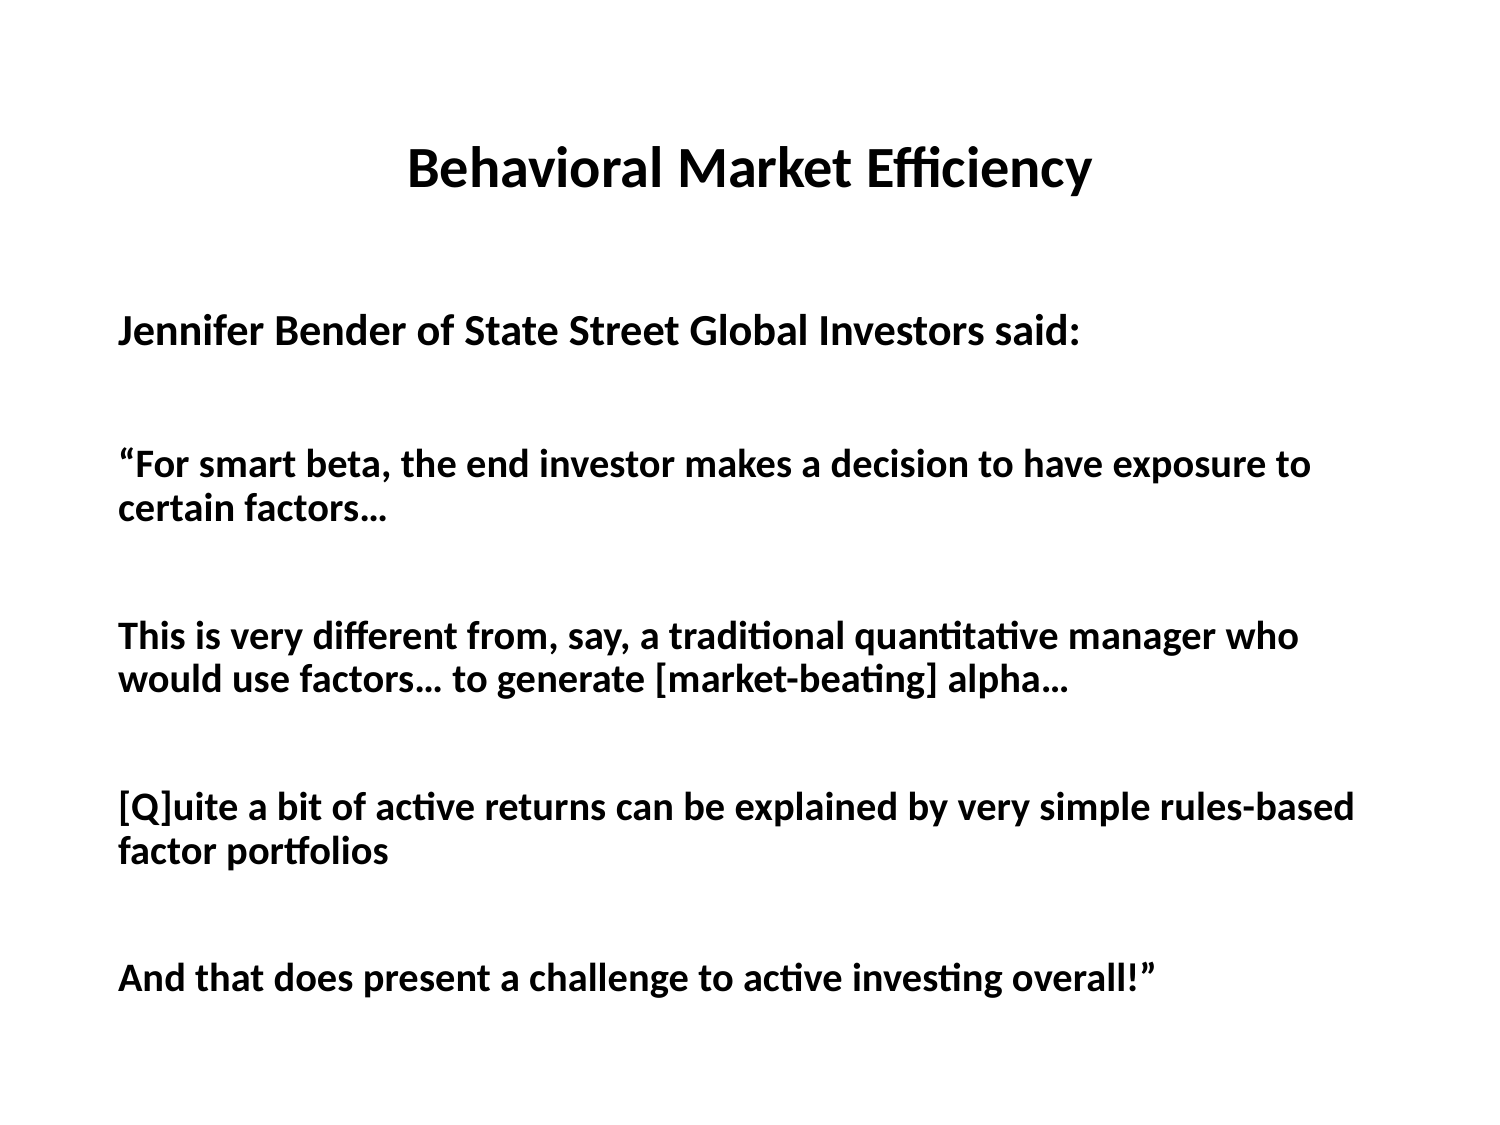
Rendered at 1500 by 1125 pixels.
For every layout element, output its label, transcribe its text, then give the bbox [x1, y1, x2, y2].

title Behavioral Market Efficiency [103, 59, 1397, 278]
list Jennifer Bender of State Street Global Investors said: “For smart beta, the end investor makes a decision to have exposure to certain factors… This is very different from, say, a traditional quantitative manager who would use factors… to generate [market-beating] alpha… [Q]uite a bit of active returns can be explained by very simple rules-based factor portfolios And that does present a challenge to active investing overall!” [103, 299, 1397, 1014]
